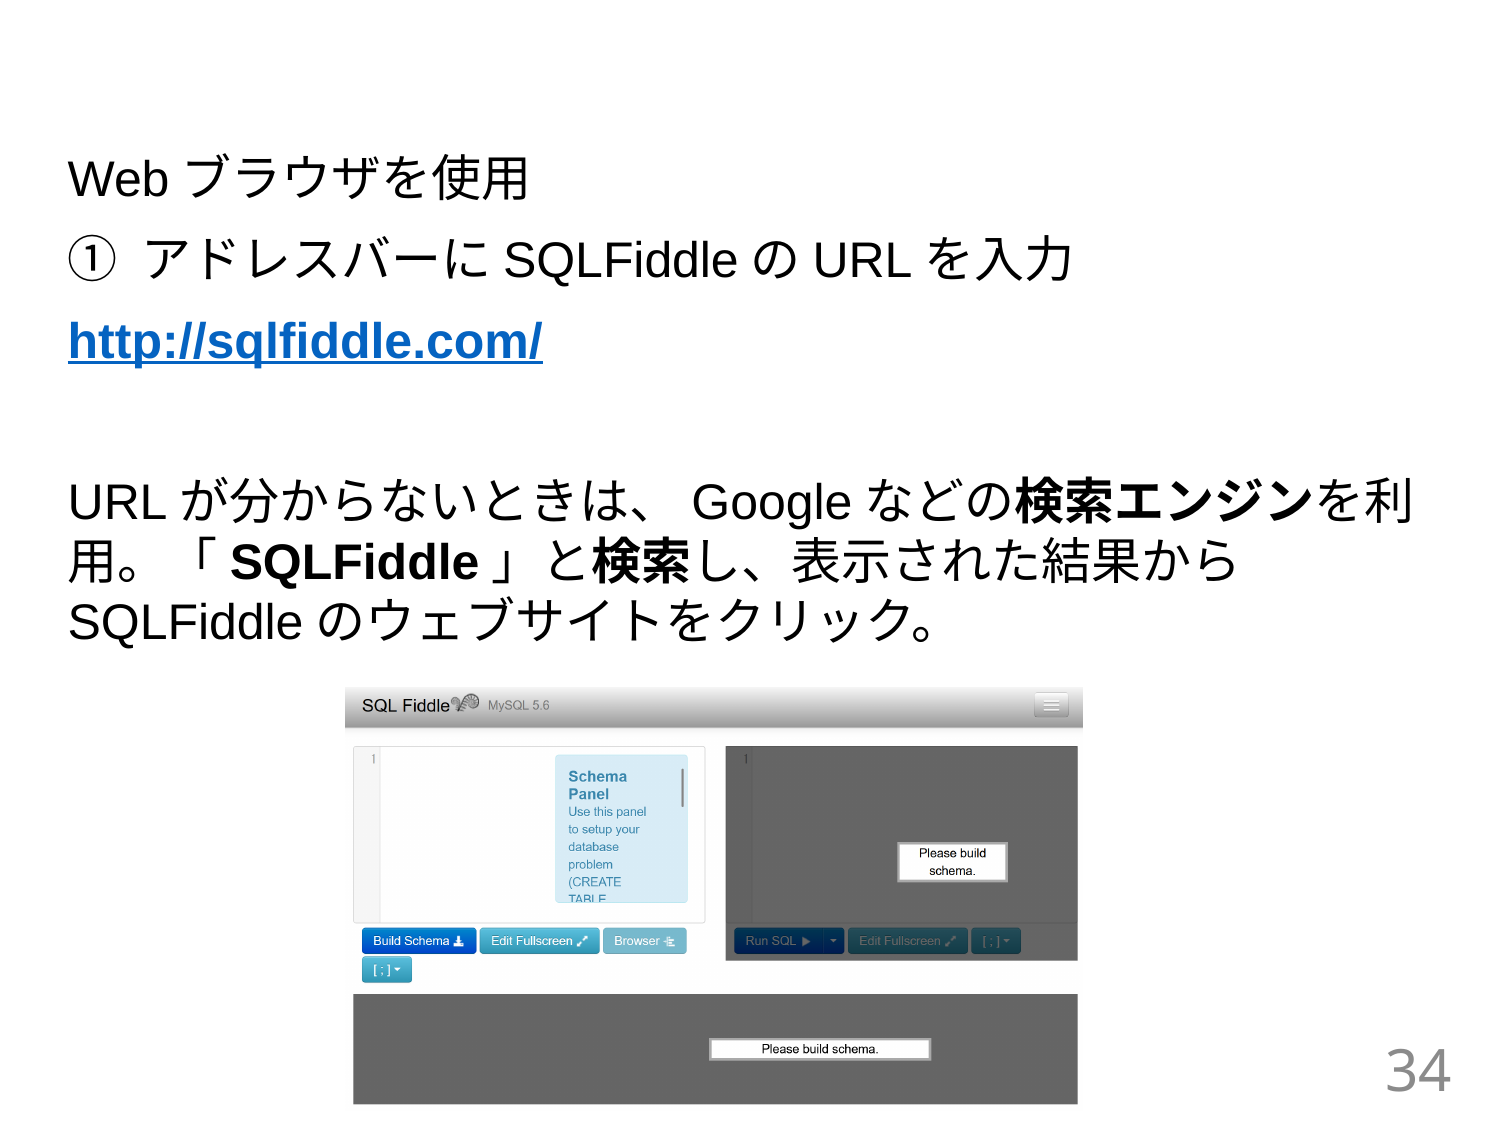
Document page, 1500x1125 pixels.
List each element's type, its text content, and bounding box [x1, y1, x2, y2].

list Webブラウザを使用 ① アドレスバーにSQLFiddleのURLを入力 http://sqlfiddle.com/ URLが分からないときは、Googleなどの検索エンジンを利用。「SQLFiddle」と検索し、表示された結果からSQLFiddleのウェブサイトをクリック。 [52, 138, 1441, 1014]
picture [345, 687, 1083, 1111]
slide_number 34 [1129, 1042, 1467, 1103]
